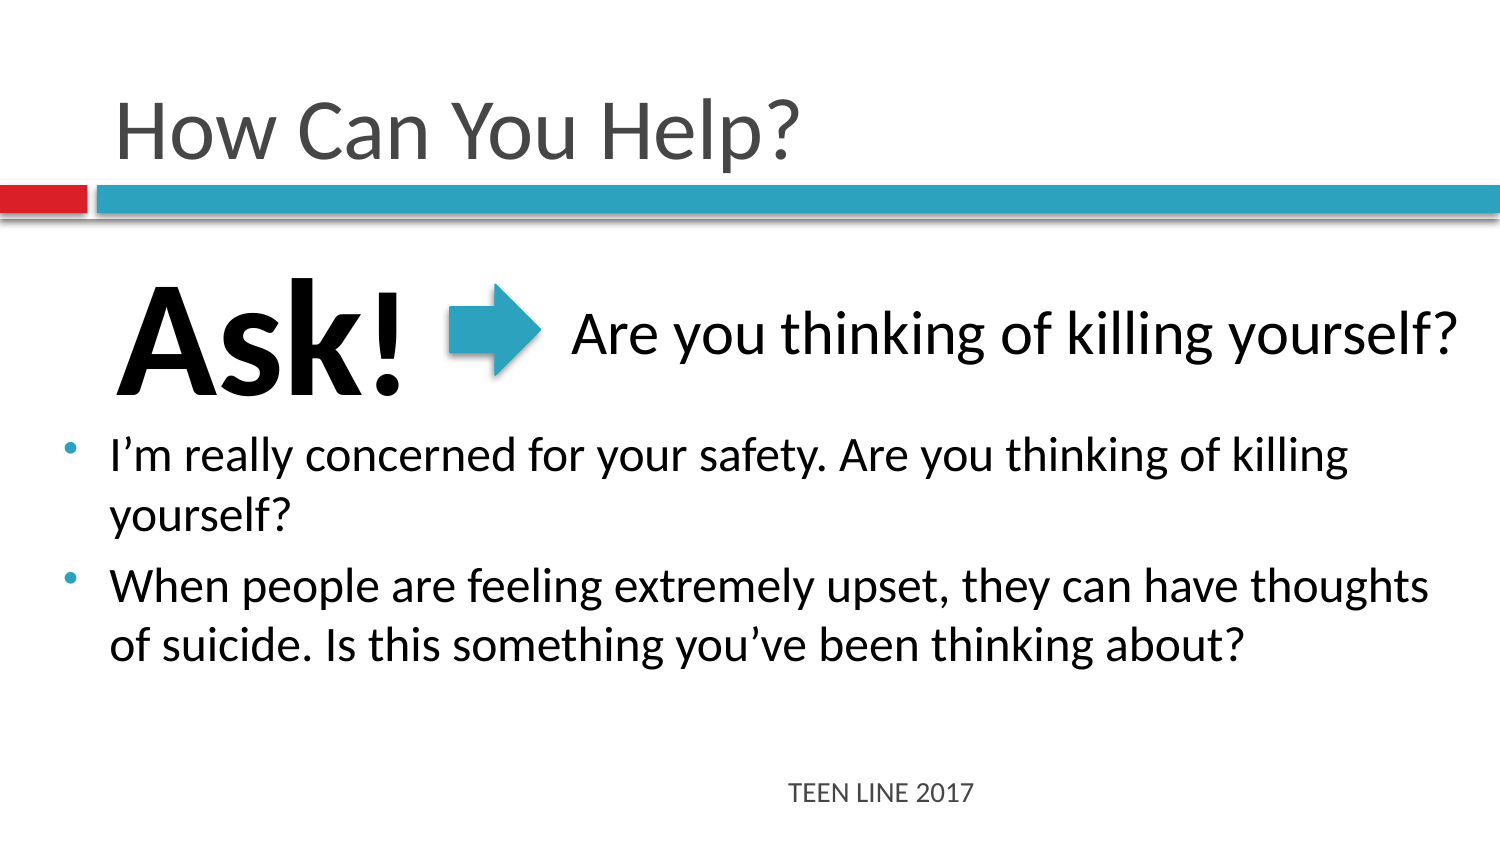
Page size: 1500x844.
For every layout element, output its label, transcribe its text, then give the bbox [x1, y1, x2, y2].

text_box Are you thinking of killing yourself? [556, 284, 1477, 374]
list I’m really concerned for your safety. Are you thinking of killing yourself? When people are feeling extremely upset, they can have thoughts of suicide. Is this something you’ve been thinking about? [50, 384, 1450, 710]
footer TEEN LINE 2017 [99, 768, 990, 814]
text_box Ask! [101, 221, 428, 437]
text_box [449, 283, 542, 376]
title How Can You Help? [99, 19, 1438, 185]
